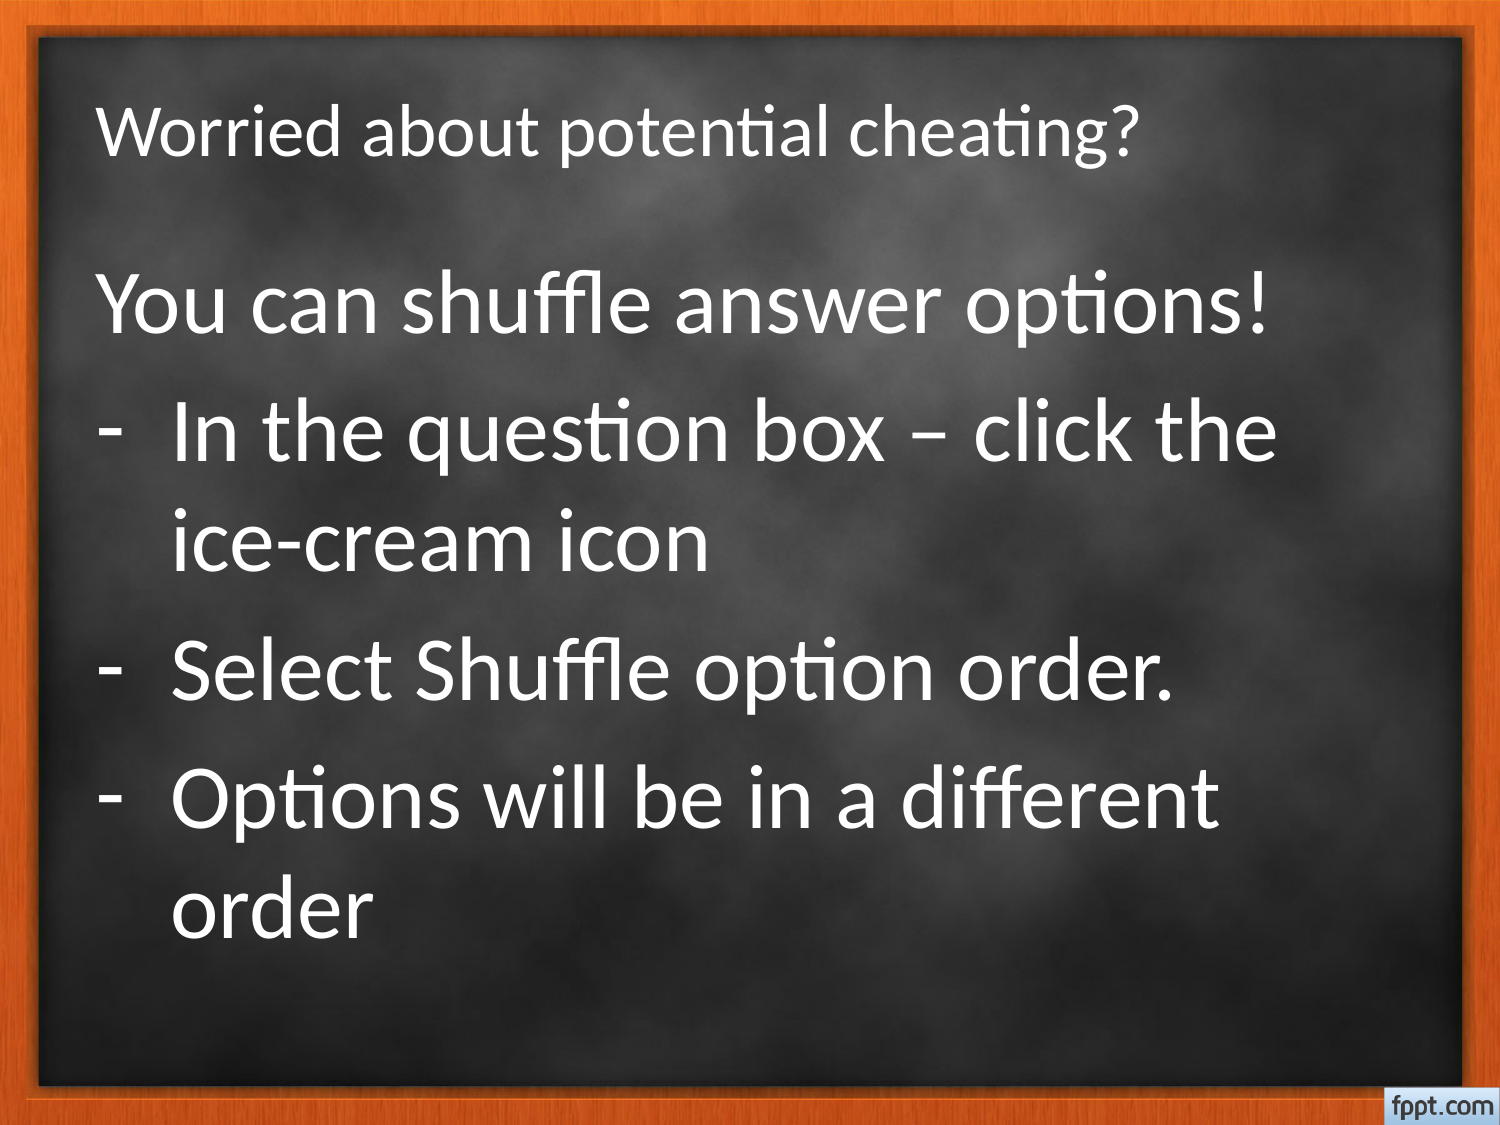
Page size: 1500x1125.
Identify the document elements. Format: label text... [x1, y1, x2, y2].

title Worried about potential cheating? [75, 67, 1425, 185]
picture [0, 0, 1500, 1125]
list You can shuffle answer options! In the question box – click the ice-cream icon Select Shuffle option order. Options will be in a different order [75, 231, 1425, 1005]
